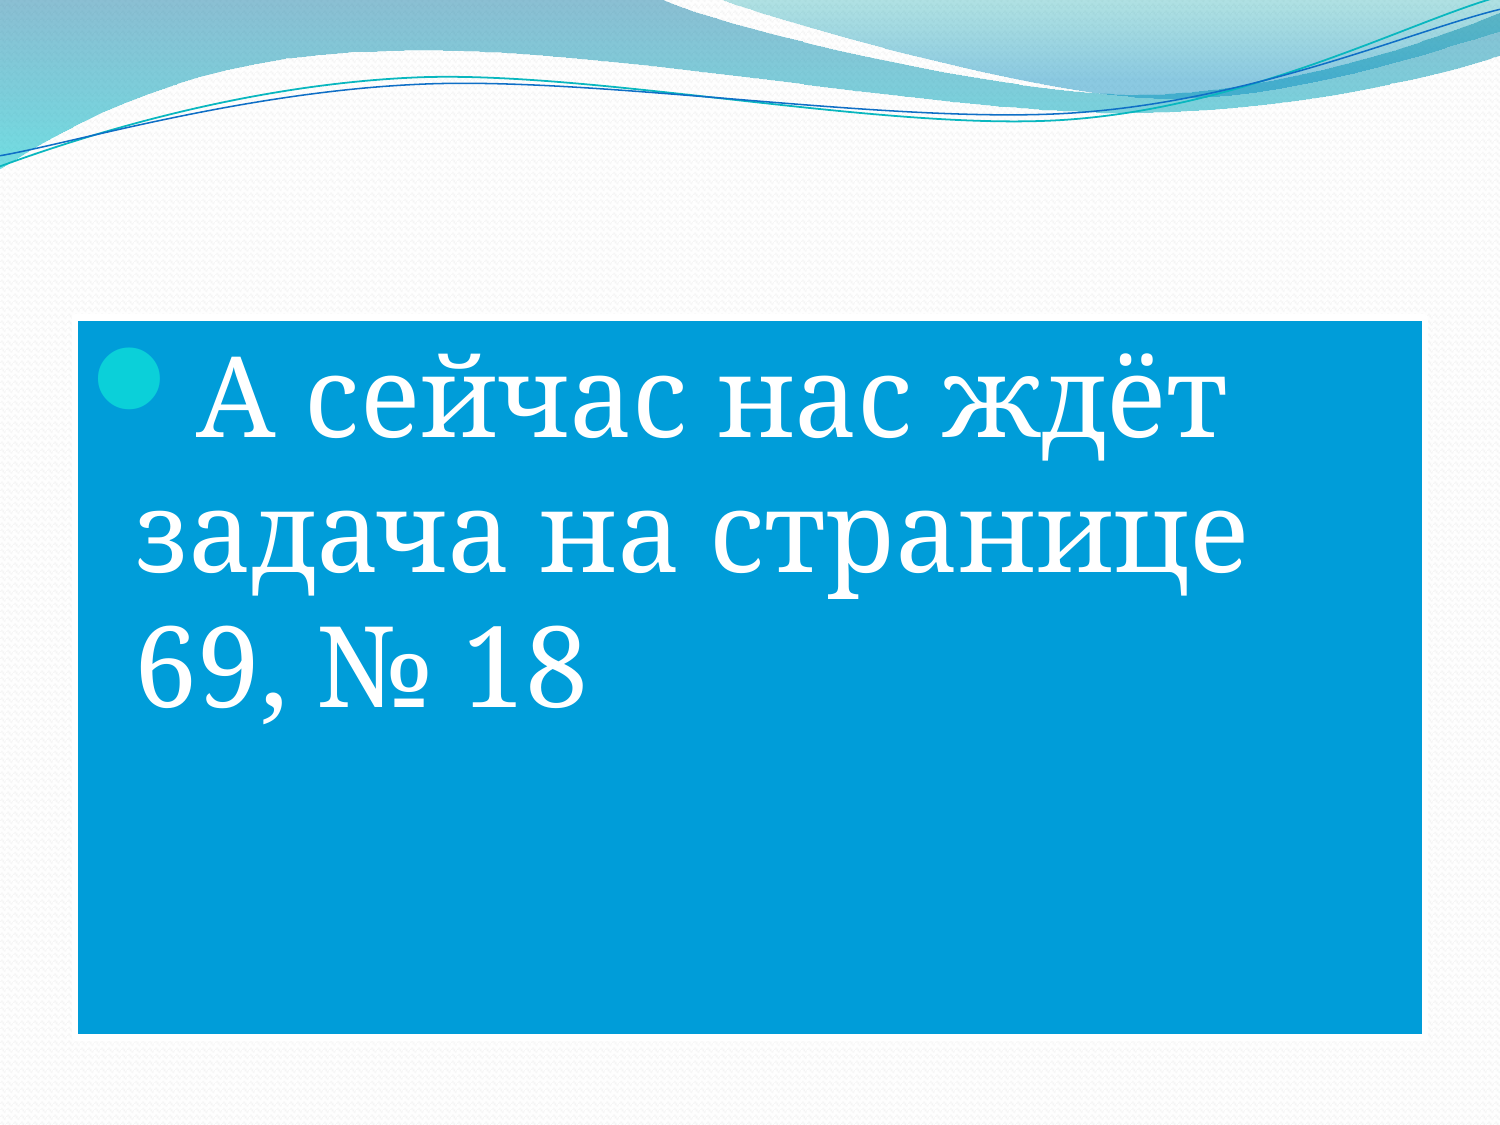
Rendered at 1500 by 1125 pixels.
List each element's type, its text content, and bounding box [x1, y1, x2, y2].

list А сейчас нас ждёт задача на странице 69, № 18 [72, 314, 1428, 1041]
